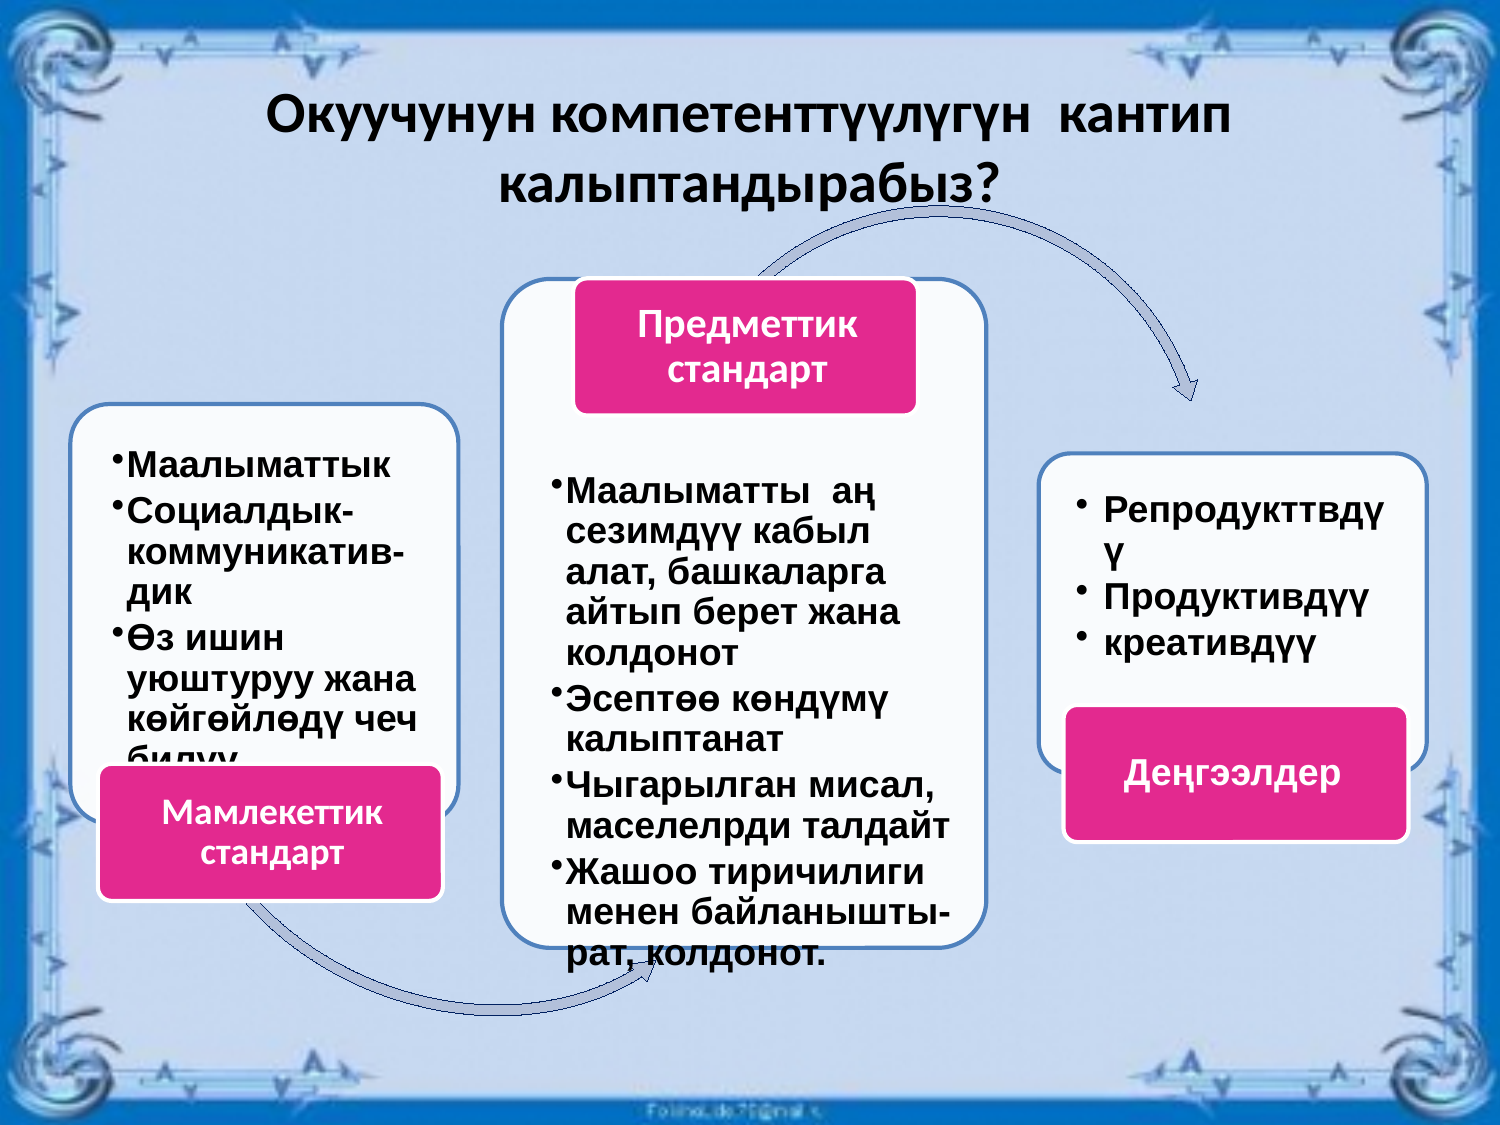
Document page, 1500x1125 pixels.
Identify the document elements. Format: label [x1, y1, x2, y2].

picture [0, 0, 1500, 1125]
text_box [17, 160, 1471, 1067]
